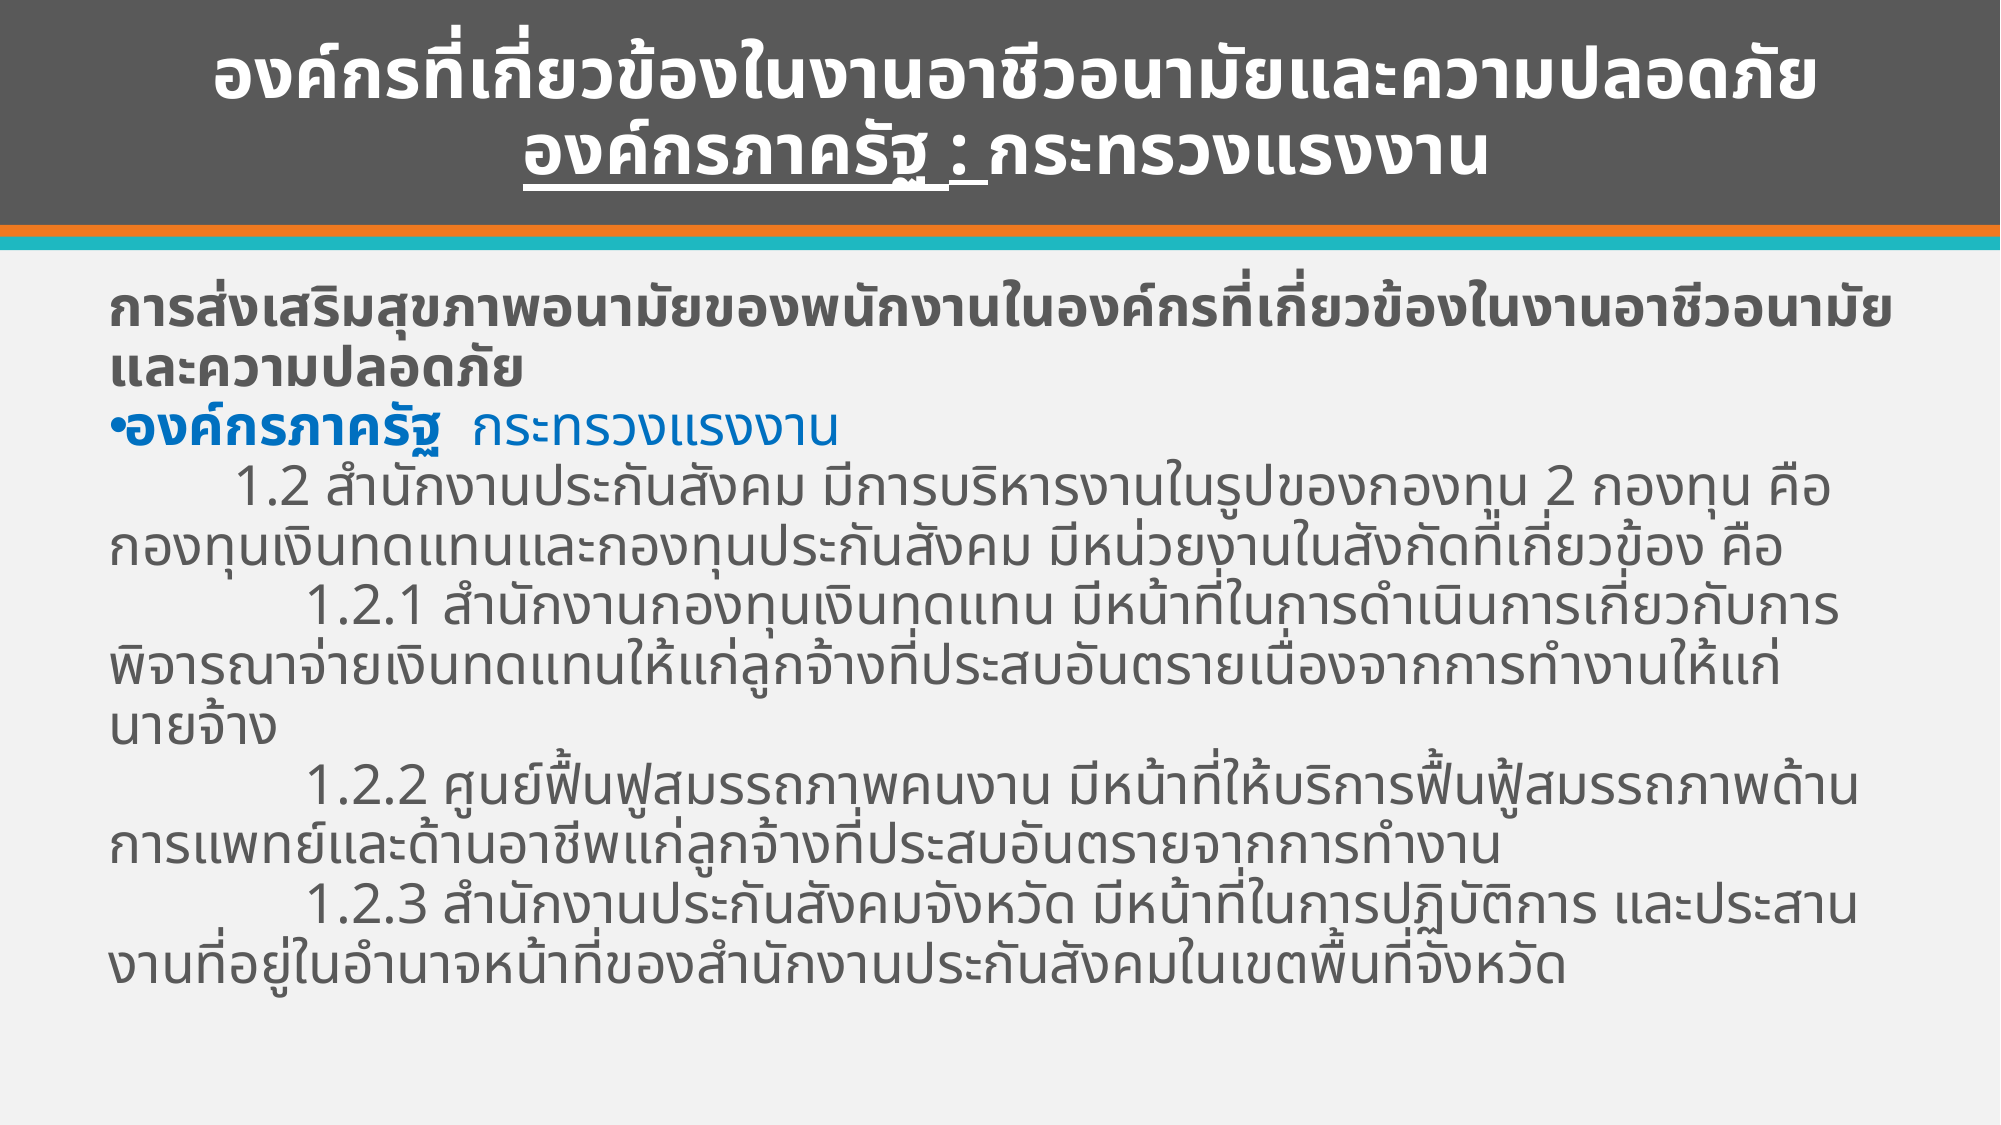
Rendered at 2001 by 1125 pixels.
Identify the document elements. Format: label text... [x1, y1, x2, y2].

list การส่งเสริมสุขภาพอนามัยของพนักงานในองค์กรที่เกี่ยวข้องในงานอาชีวอนามัยและความปลอดภัย องค์กรภาครัฐ กระทรวงแรงงาน 1.2 สำนักงานประกันสังคม มีการบริหารงานในรูปของกองทุน 2 กองทุน คือ กองทุนเงินทดแทนและกองทุนประกันสังคม มีหน่วยงานในสังกัดที่เกี่ยวข้อง คือ 1.2.1 สำนักงานกองทุนเงินทดแทน มีหน้าที่ในการดำเนินการเกี่ยวกับการพิจารณาจ่ายเงินทดแทนให้แก่ลูกจ้างที่ประสบอันตรายเนื่องจากการทำงานให้แก่นายจ้าง 1.2.2 ศูนย์ฟื้นฟูสมรรถภาพคนงาน มีหน้าที่ให้บริการฟื้นฟู้สมรรถภาพด้านการแพทย์และด้านอาชีพแก่ลูกจ้างที่ประสบอันตรายจากการทำงาน 1.2.3 สำนักงานประกันสังคมจังหวัด มีหน้าที่ในการปฏิบัติการ และประสานงานที่อยู่ในอำนาจหน้าที่ของสำนักงานประกันสังคมในเขตพื้นที่จังหวัด [93, 271, 1949, 1060]
title องค์กรที่เกี่ยวข้องในงานอาชีวอนามัยและความปลอดภัย องค์กรภาครัฐ : กระทรวงแรงงาน [125, 27, 1909, 198]
